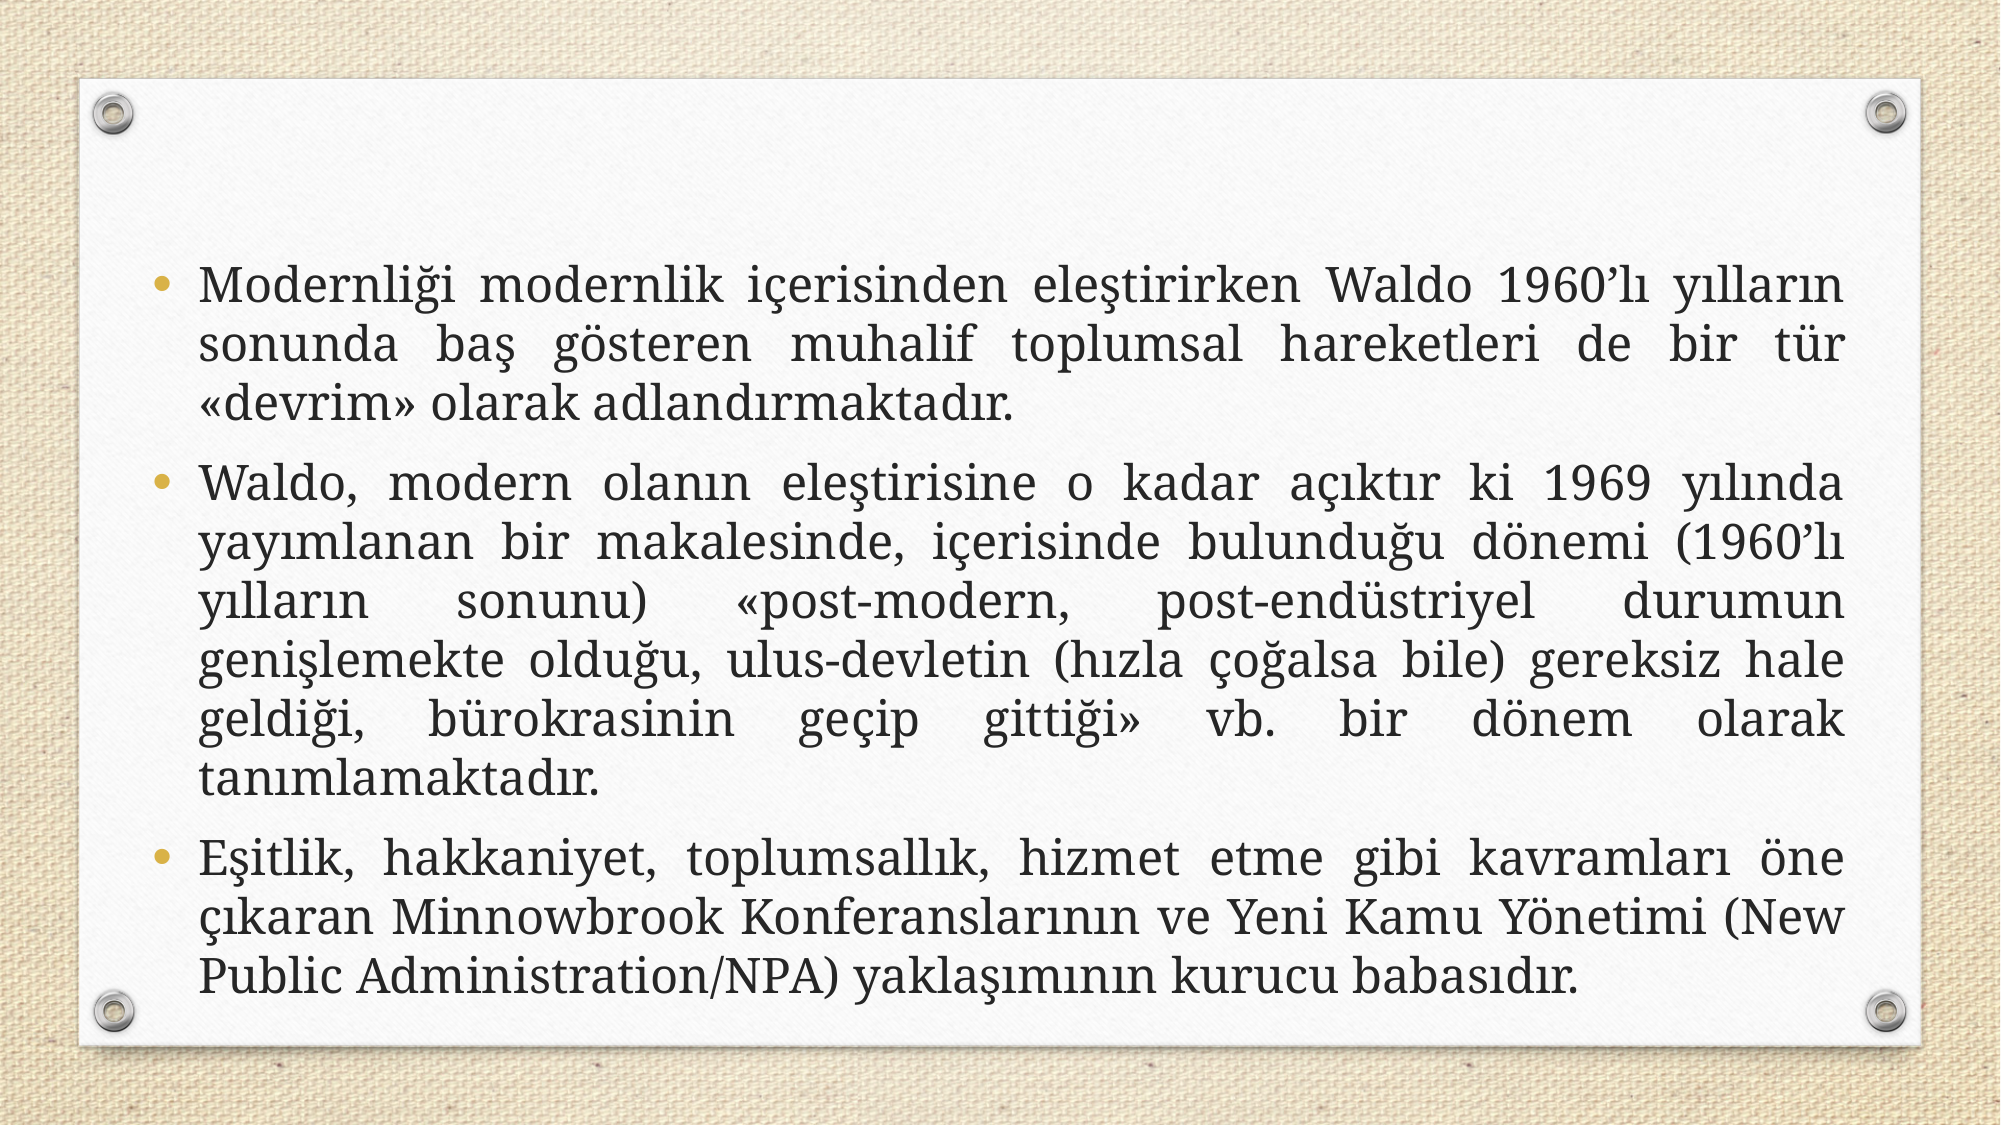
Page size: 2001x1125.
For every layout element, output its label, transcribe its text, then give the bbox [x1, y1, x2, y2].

list Modernliği modernlik içerisinden eleştirirken Waldo 1960’lı yılların sonunda baş gösteren muhalif toplumsal hareketleri de bir tür «devrim» olarak adlandırmaktadır. Waldo, modern olanın eleştirisine o kadar açıktır ki 1969 yılında yayımlanan bir makalesinde, içerisinde bulunduğu dönemi (1960’lı yılların sonunu) «post-modern, post-endüstriyel durumun genişlemekte olduğu, ulus-devletin (hızla çoğalsa bile) gereksiz hale geldiği, bürokrasinin geçip gittiği» vb. bir dönem olarak tanımlamaktadır. Eşitlik, hakkaniyet, toplumsallık, hizmet etme gibi kavramları öne çıkaran Minnowbrook Konferanslarının ve Yeni Kamu Yönetimi (New Public Administration/NPA) yaklaşımının kurucu babasıdır. [137, 84, 1863, 1014]
picture [0, 0, 2001, 1125]
